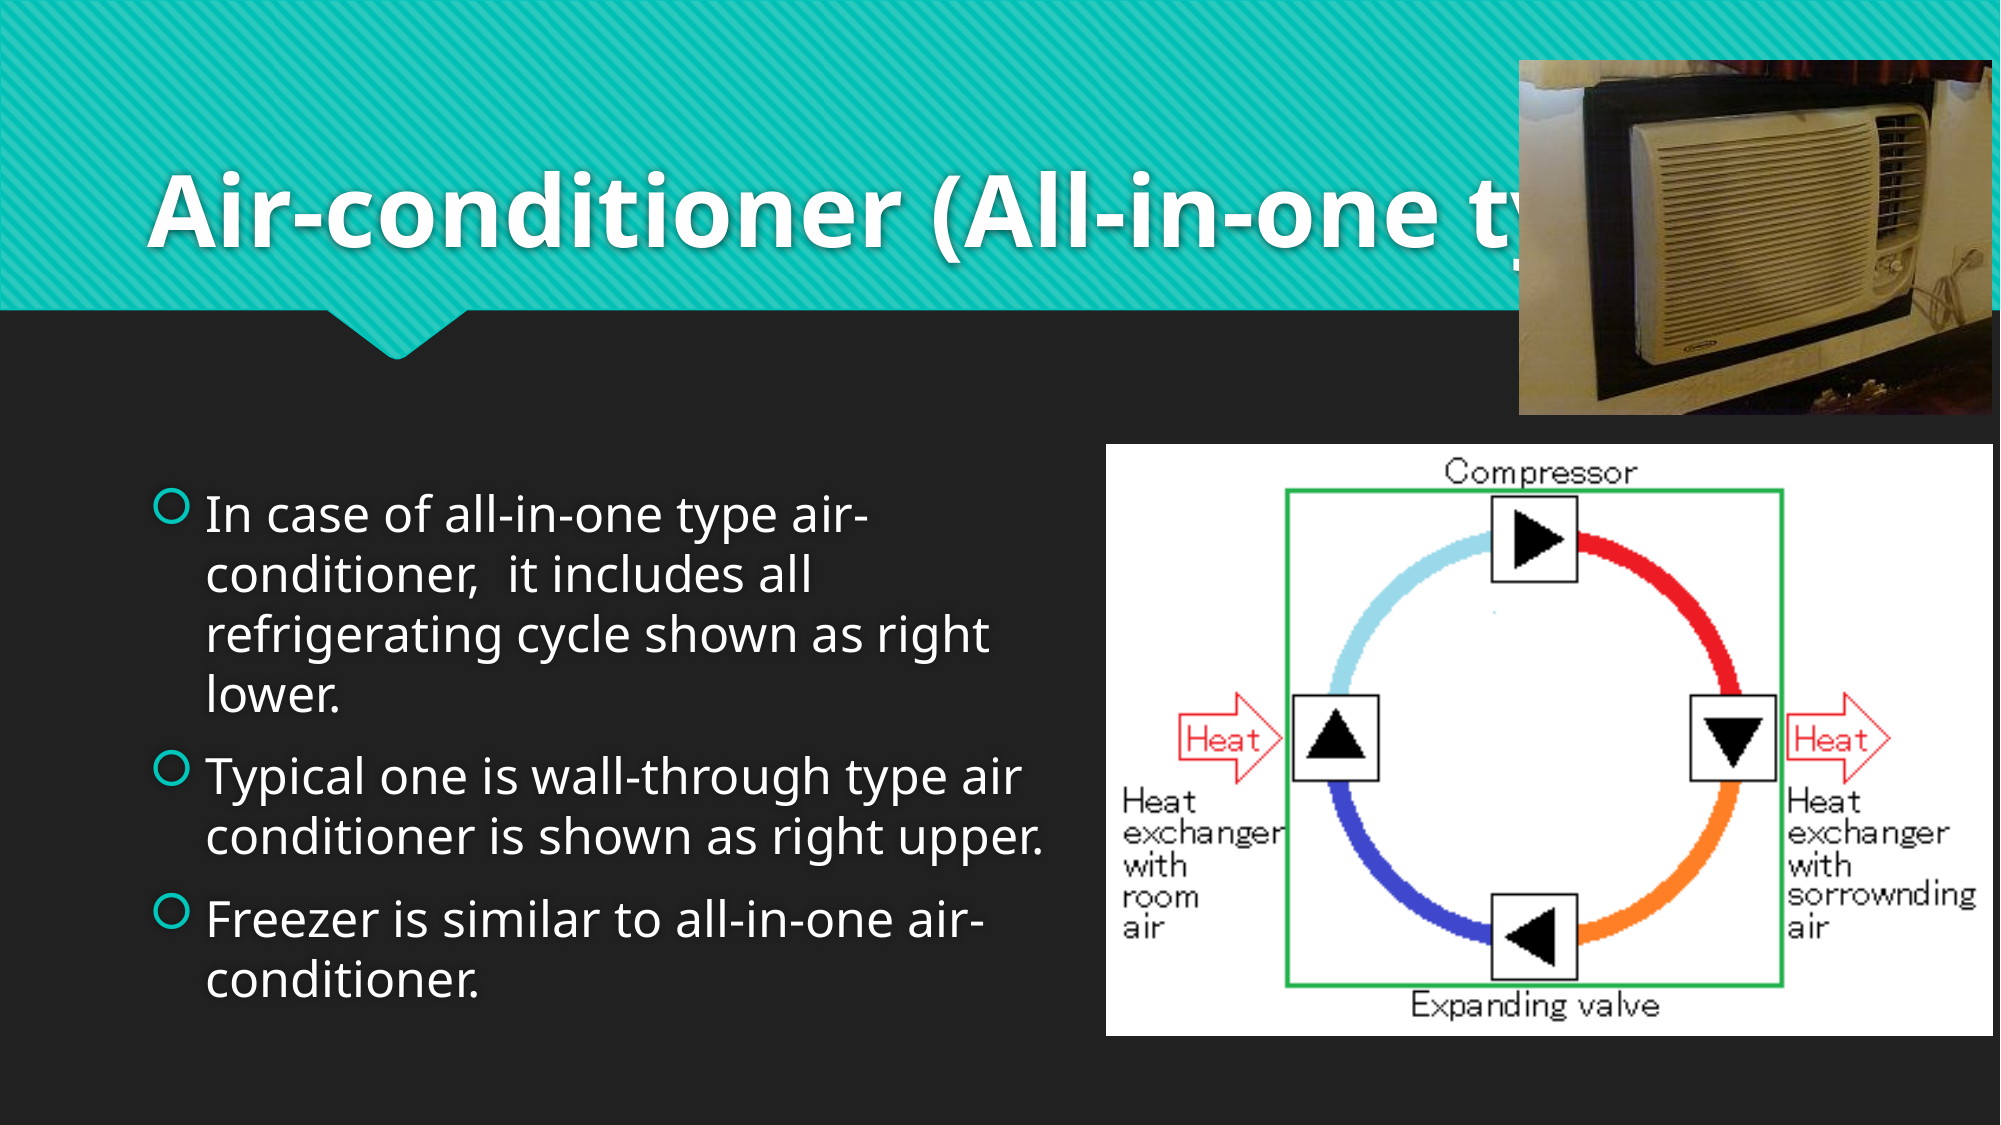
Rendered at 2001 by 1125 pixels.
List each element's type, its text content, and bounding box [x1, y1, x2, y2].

picture [1106, 444, 1993, 1036]
picture [1518, 60, 1992, 416]
title Air-conditioner (All-in-one type) [132, 31, 1868, 276]
list In case of all-in-one type air-conditioner, it includes all refrigerating cycle shown as right lower. Typical one is wall-through type air conditioner is shown as right upper. Freezer is similar to all-in-one air-conditioner. [134, 364, 1107, 1125]
